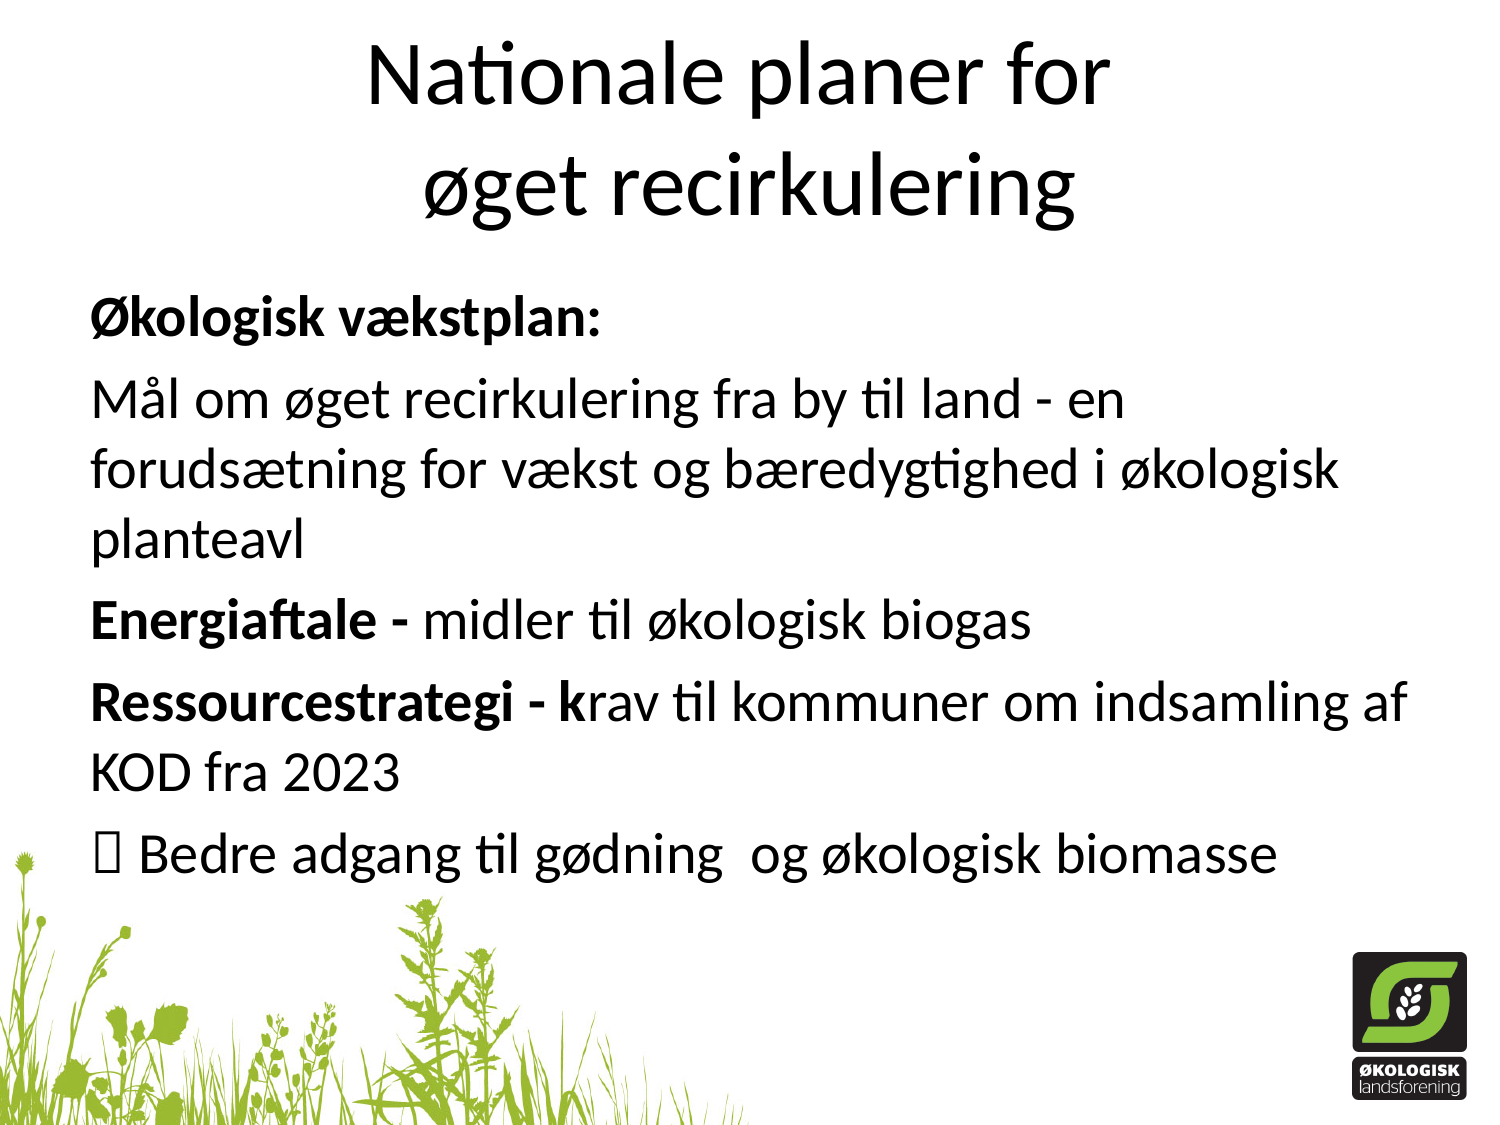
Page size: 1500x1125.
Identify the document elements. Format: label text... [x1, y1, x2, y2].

list Økologisk vækstplan: Mål om øget recirkulering fra by til land - en forudsætning for vækst og bæredygtighed i økologisk planteavl Energiaftale - midler til økologisk biogas Ressourcestrategi - krav til kommuner om indsamling af KOD fra 2023  Bedre adgang til gødning og økologisk biomasse [74, 270, 1426, 919]
title Nationale planer for øget recirkulering [74, 44, 1426, 202]
picture [0, 851, 775, 1125]
picture [1352, 952, 1467, 1100]
